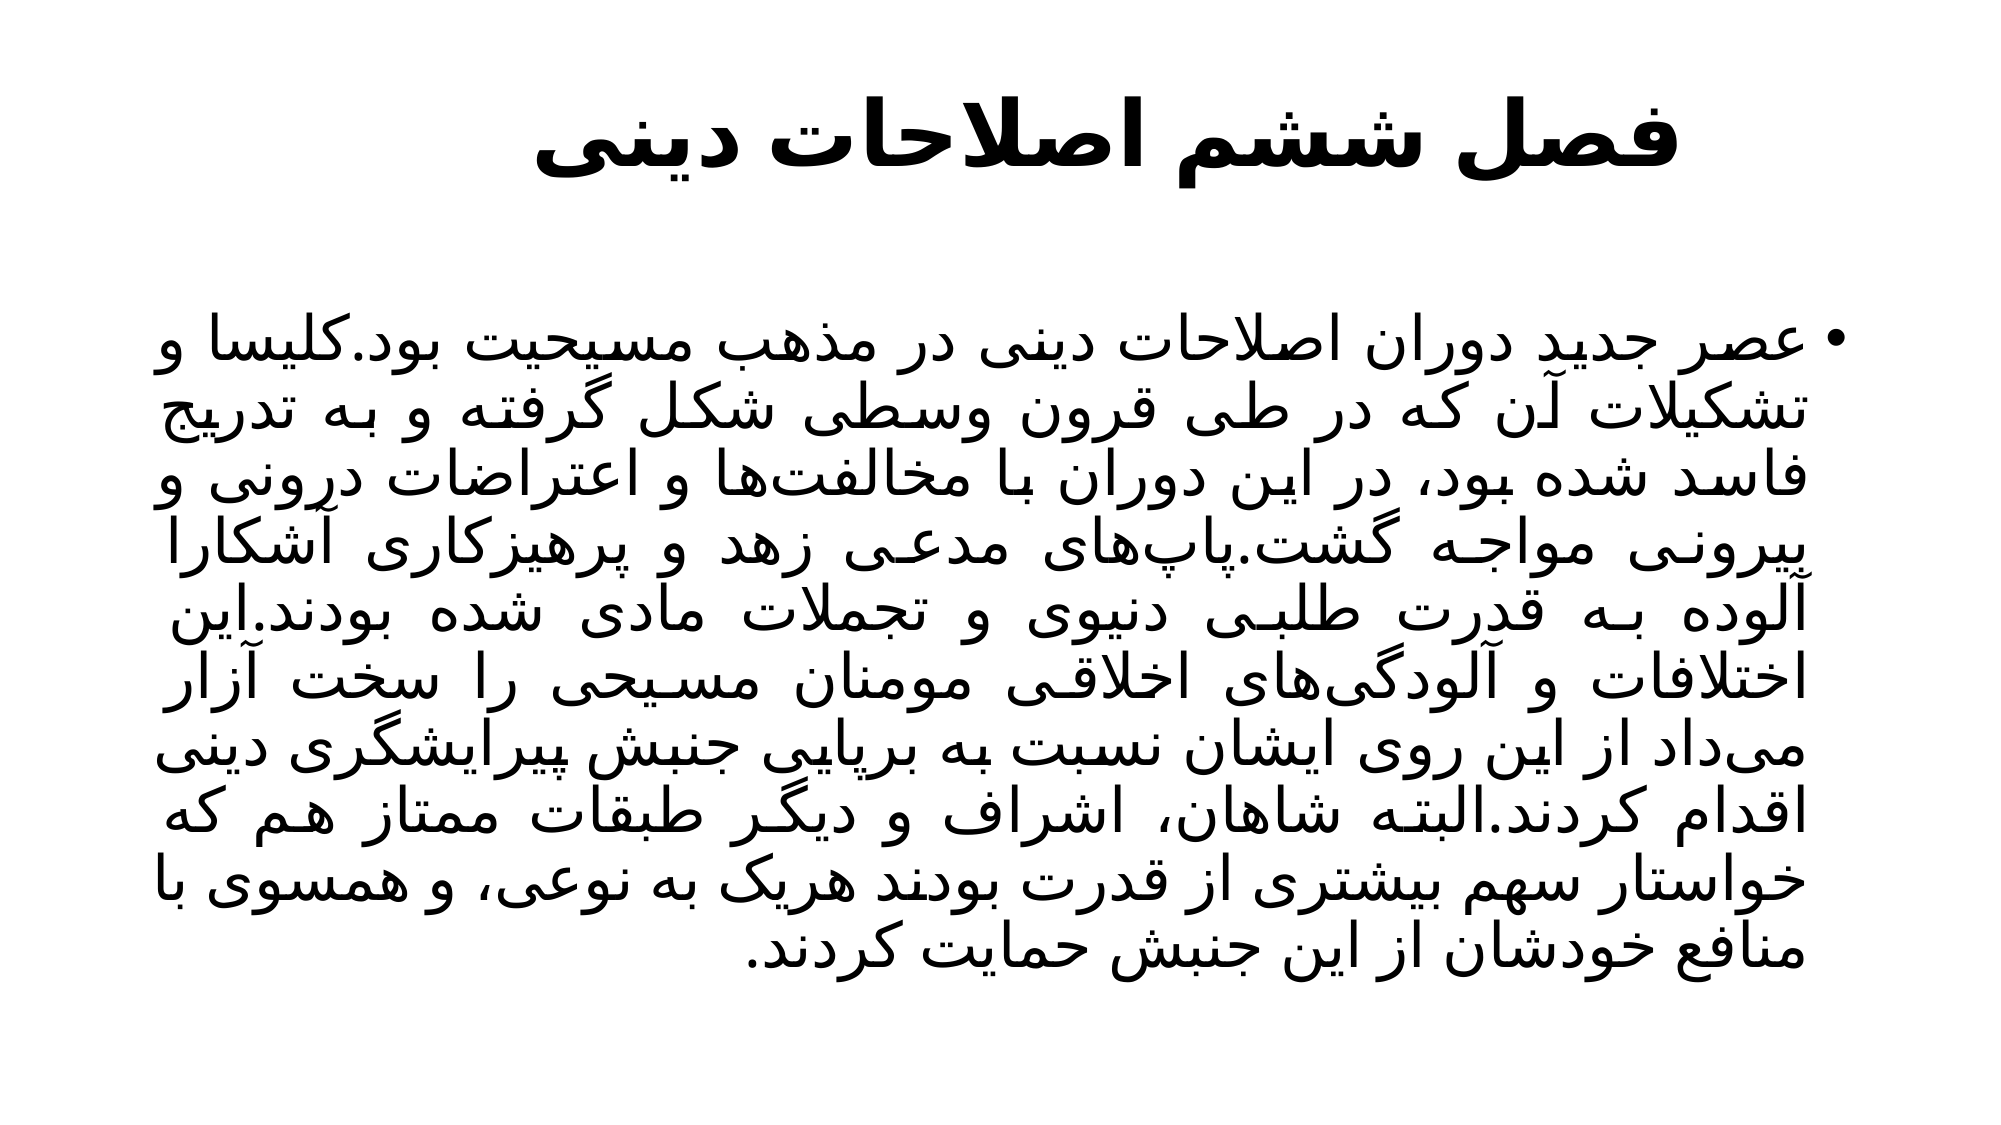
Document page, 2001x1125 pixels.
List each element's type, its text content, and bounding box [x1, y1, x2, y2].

list عصر جدید دوران اصلاحات دینی در مذهب مسیحیت بود.کلیسا و تشکیلات آن که در طی قرون وسطی شکل گرفته و به تدریج فاسد شده بود، در این دوران با مخالفت‌ها و اعتراضات درونی و بیرونی مواجه گشت.پاپ‌های مدعی زهد و پرهیزکاری آشکارا آلوده به قدرت طلبی دنیوی و تجملات مادی شده بودند.این اختلافات و آلودگی‌های اخلاقی مومنان مسیحی را سخت آزار می‌داد از این روی ایشان نسبت به برپایی جنبش پیرایشگری دینی اقدام کردند.البته شاهان، اشراف و دیگر طبقات ممتاز هم که خواستار سهم بیشتری از قدرت بودند هریک به نوعی، و همسوی با منافع خودشان از این جنبش حمایت کردند. [137, 299, 1863, 1014]
title فصل ششم اصلاحات دینی [350, 42, 1701, 231]
